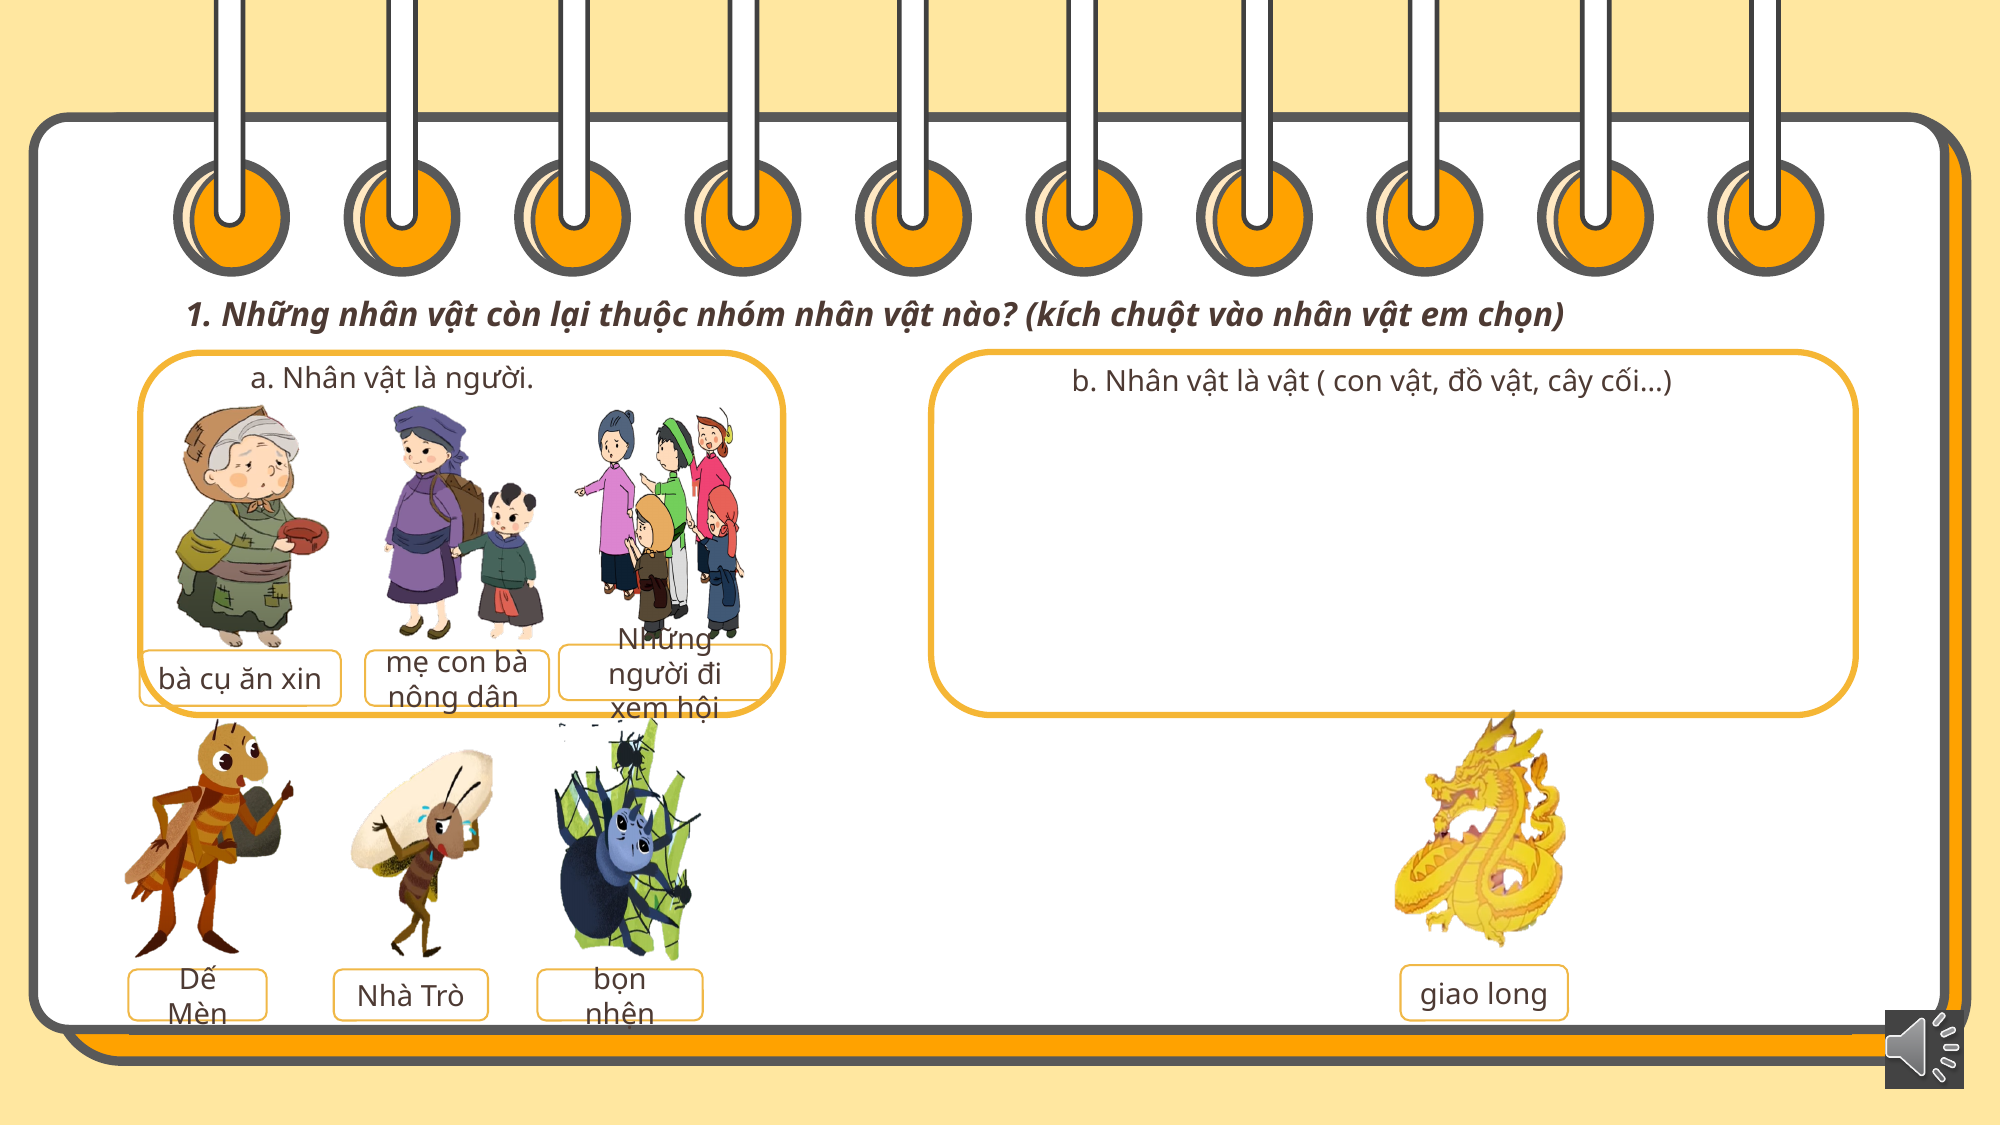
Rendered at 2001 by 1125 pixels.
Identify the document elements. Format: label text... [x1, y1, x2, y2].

picture [1884, 1009, 1965, 1090]
text_box 1. Những nhân vật còn lại thuộc nhóm nhân vật nào? (kích chuột vào nhân vật em chọn) [170, 285, 1834, 341]
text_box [535, 705, 720, 1021]
text_box [930, 350, 1857, 717]
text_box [118, 705, 302, 1021]
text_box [365, 386, 550, 706]
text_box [558, 381, 772, 701]
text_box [1390, 701, 1570, 1021]
text_box [302, 707, 327, 717]
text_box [139, 386, 341, 706]
text_box [145, 351, 785, 705]
text_box [717, 702, 762, 717]
text_box [511, 707, 535, 717]
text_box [327, 705, 511, 1021]
